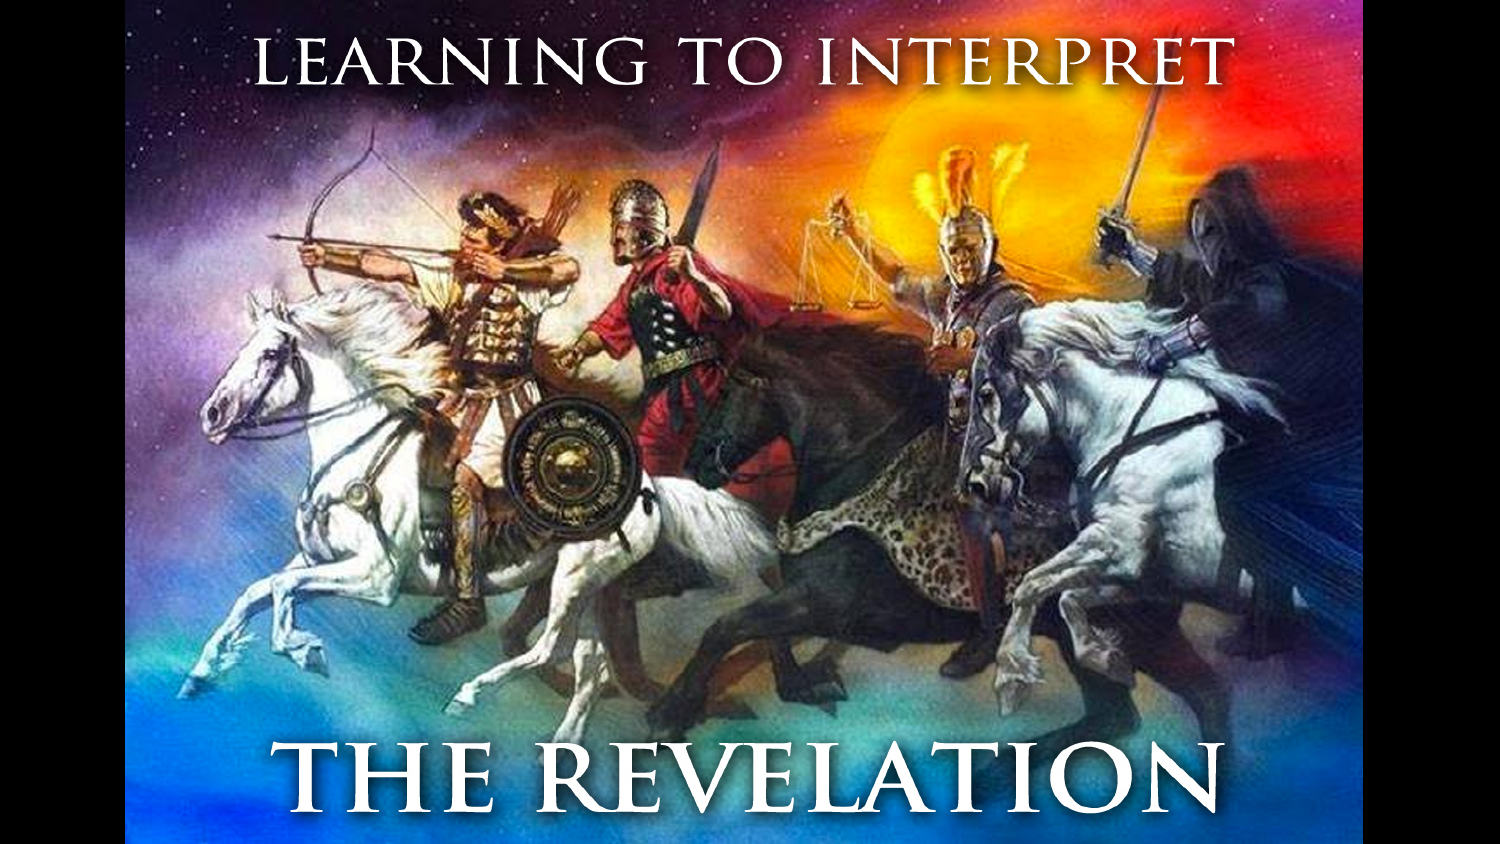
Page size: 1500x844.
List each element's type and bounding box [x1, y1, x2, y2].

picture [124, 0, 1363, 844]
